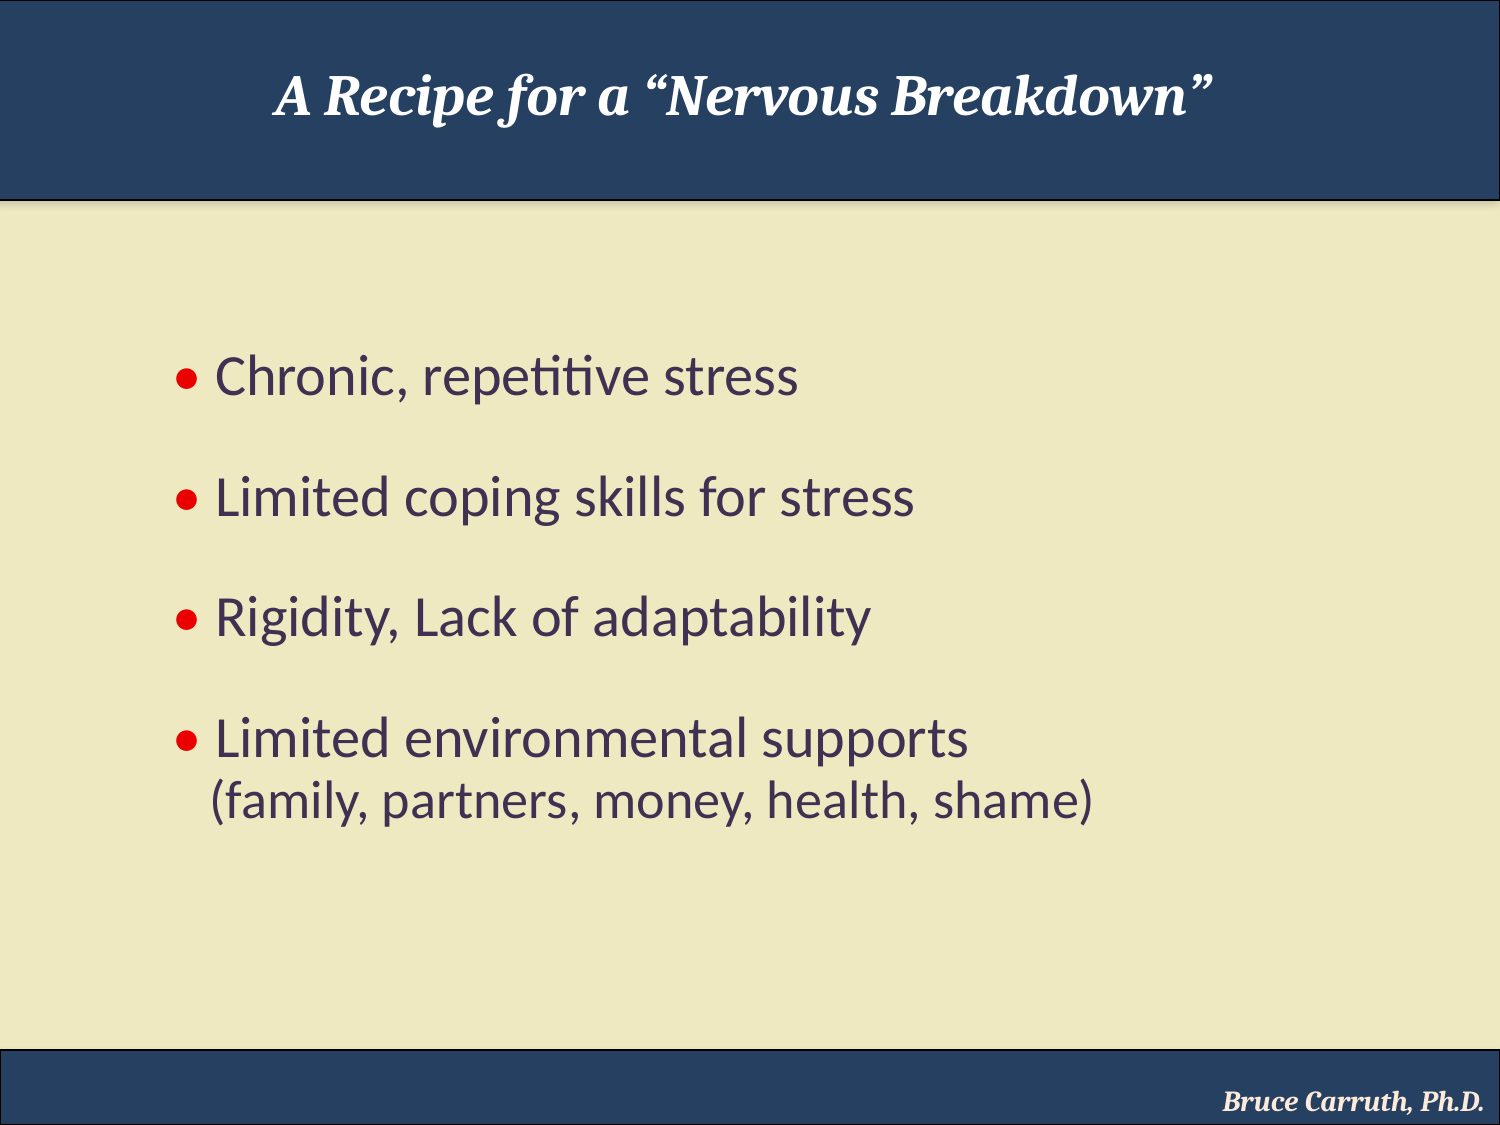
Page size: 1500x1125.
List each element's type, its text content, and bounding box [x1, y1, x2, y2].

text_box A Recipe for a “Nervous Breakdown” [74, 50, 1413, 150]
text_box [0, 0, 1500, 200]
text_box Bruce Carruth, Ph.D. [0, 1049, 1500, 1125]
text_box • Chronic, repetitive stress • Limited coping skills for stress • Rigidity, Lack of adaptability • Limited environmental supports (family, partners, money, health, shame) [158, 339, 1330, 898]
